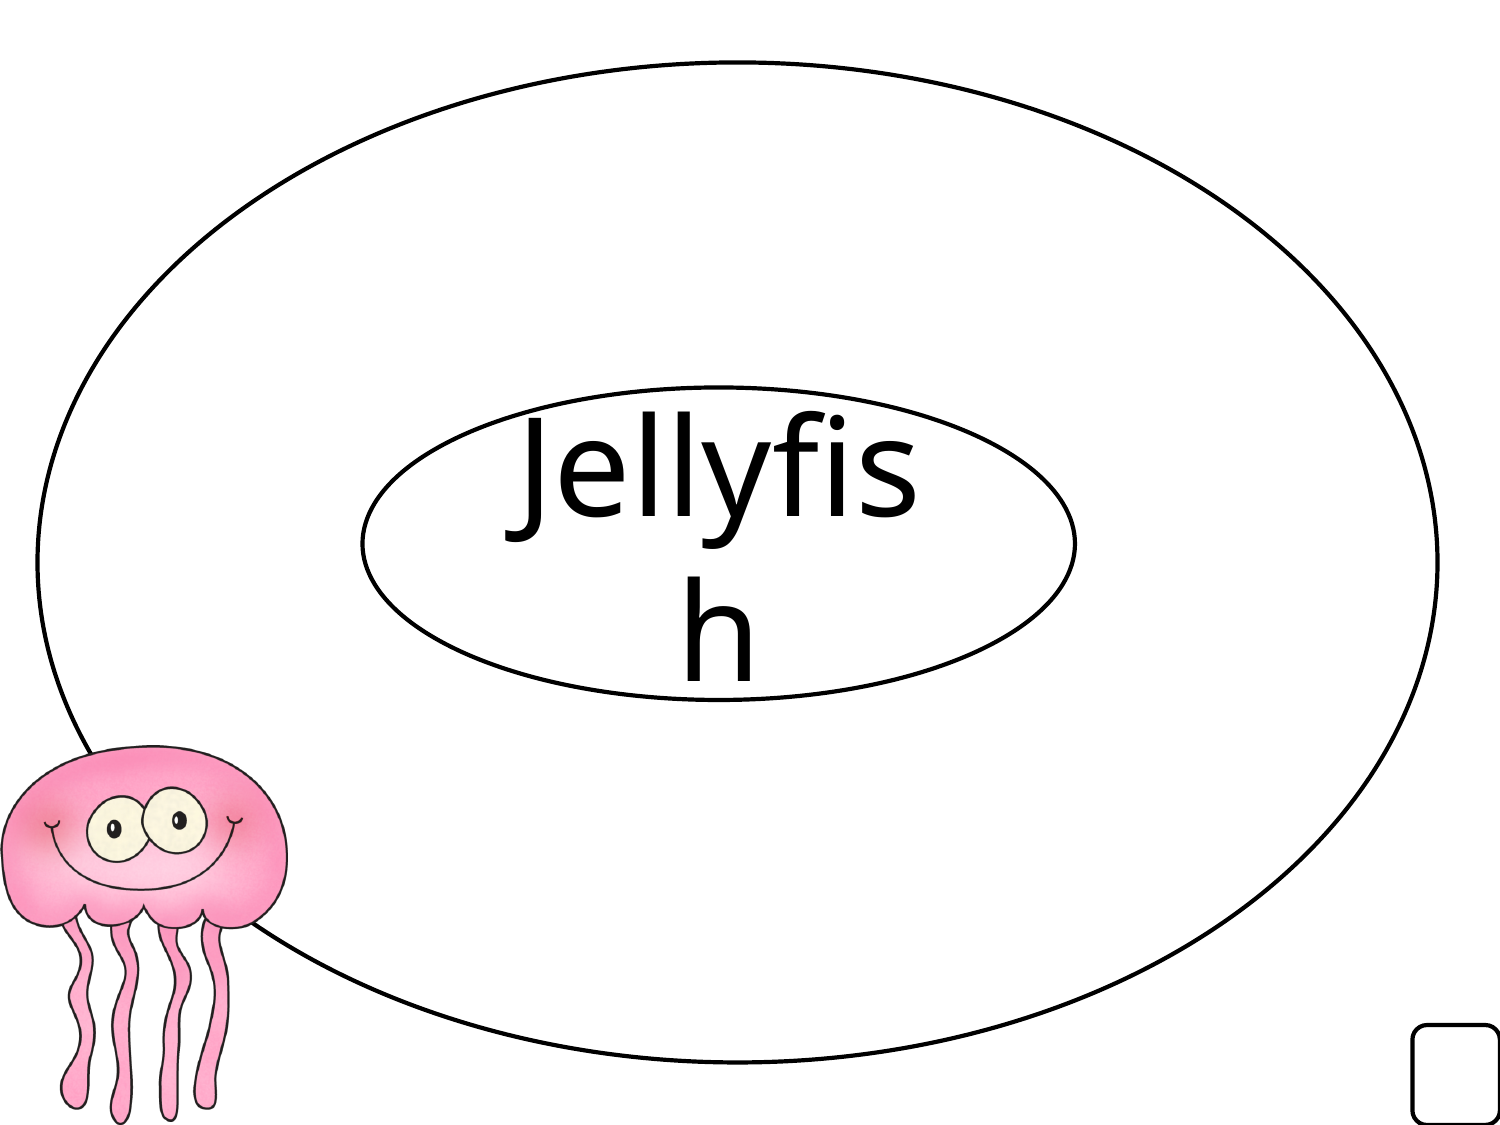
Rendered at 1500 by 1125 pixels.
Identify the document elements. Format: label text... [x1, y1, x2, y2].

text_box [1410, 1022, 1500, 1125]
text_box Jellyfish [360, 385, 1078, 703]
text_box [35, 60, 1440, 1065]
picture [0, 745, 288, 1125]
